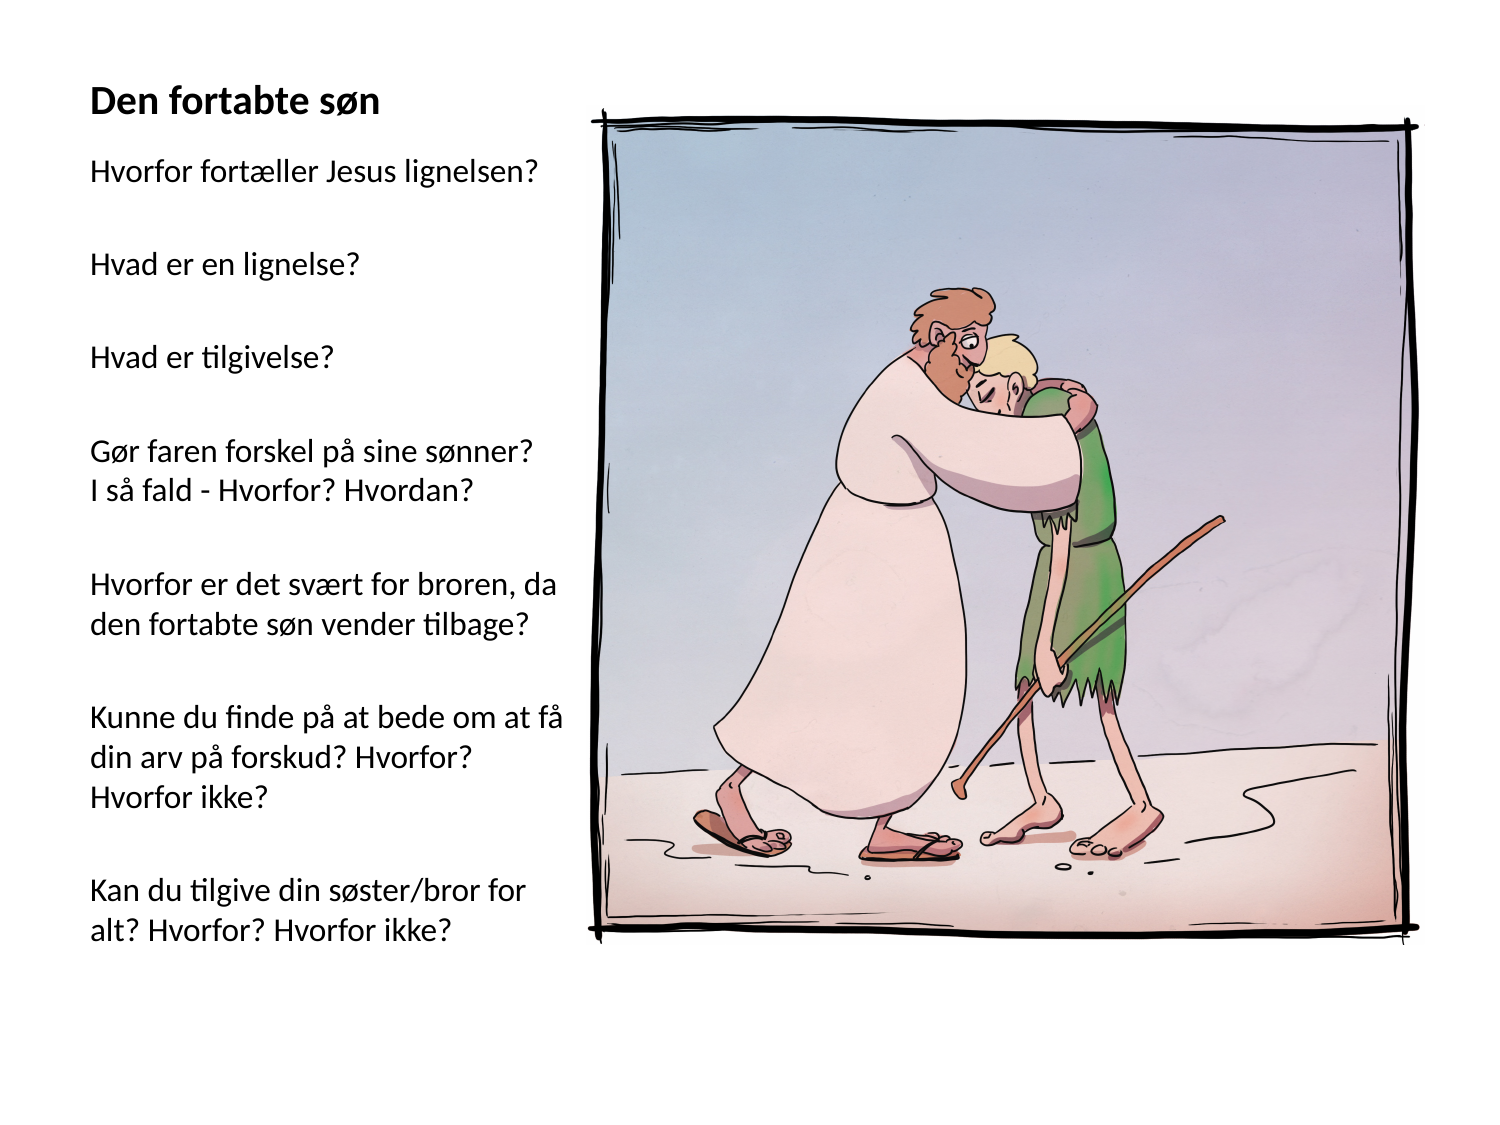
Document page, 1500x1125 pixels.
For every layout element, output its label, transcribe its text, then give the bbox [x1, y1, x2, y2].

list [586, 44, 1426, 1006]
title Den fortabte søn [75, 65, 569, 130]
list Hvorfor fortæller Jesus lignelsen? Hvad er en lignelse? Hvad er tilgivelse? Gør faren forskel på sine sønner? I så fald - Hvorfor? Hvordan? Hvorfor er det svært for broren, da den fortabte søn vender tilbage? Kunne du finde på at bede om at få din arv på forskud? Hvorfor? Hvorfor ikke? Kan du tilgive din søster/bror for alt? Hvorfor? Hvorfor ikke? [75, 141, 581, 959]
